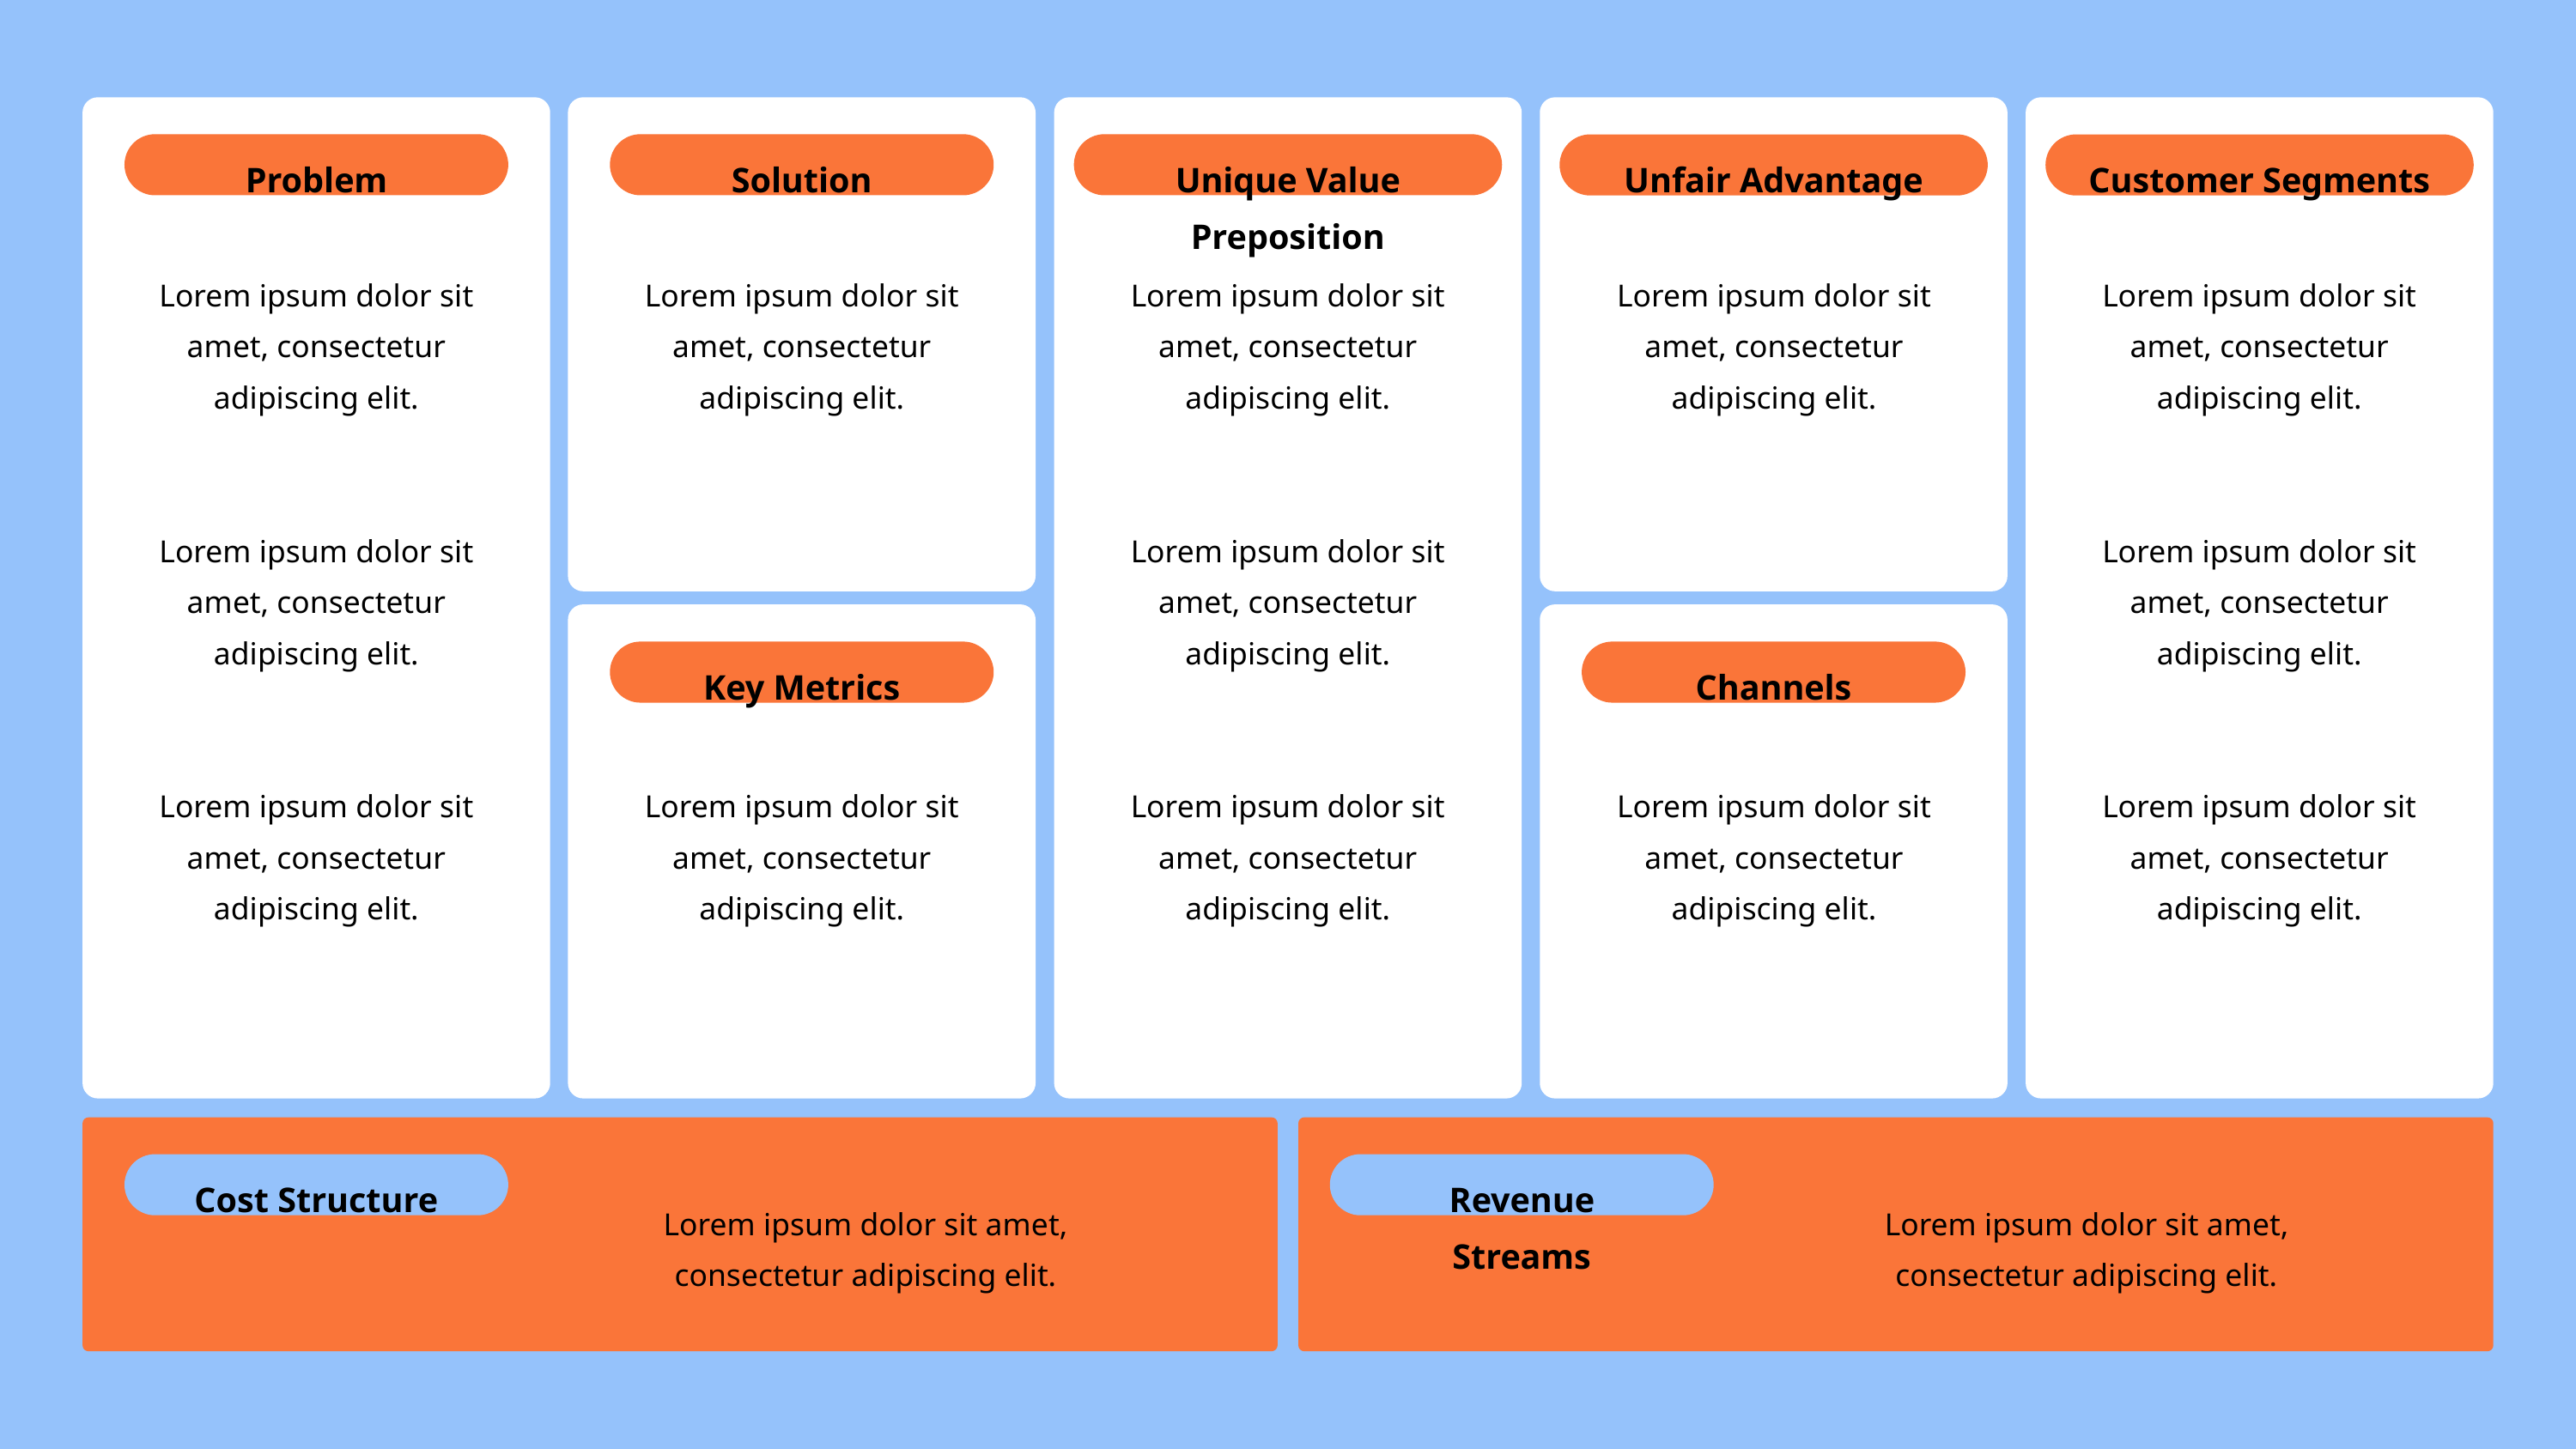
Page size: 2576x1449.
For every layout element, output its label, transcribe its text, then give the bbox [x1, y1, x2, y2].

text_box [1540, 90, 2008, 591]
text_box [124, 1149, 509, 1216]
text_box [568, 597, 1036, 1099]
text_box Revenue Streams [1376, 1222, 1668, 1276]
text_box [1559, 129, 1989, 196]
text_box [124, 129, 509, 196]
text_box [1298, 1117, 2494, 1352]
text_box Lorem ipsum dolor sit amet, consectetur adipiscing elit. [1831, 1190, 2342, 1293]
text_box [82, 90, 550, 1099]
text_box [1540, 597, 2008, 1099]
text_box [1581, 636, 1966, 703]
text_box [1329, 1149, 1714, 1216]
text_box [2044, 129, 2475, 196]
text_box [568, 90, 1036, 591]
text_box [2025, 90, 2494, 1099]
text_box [610, 129, 994, 196]
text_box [1054, 90, 1522, 1099]
text_box [82, 1117, 1278, 1352]
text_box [1073, 129, 1503, 196]
text_box Lorem ipsum dolor sit amet, consectetur adipiscing elit. [610, 1190, 1121, 1293]
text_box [610, 636, 994, 703]
